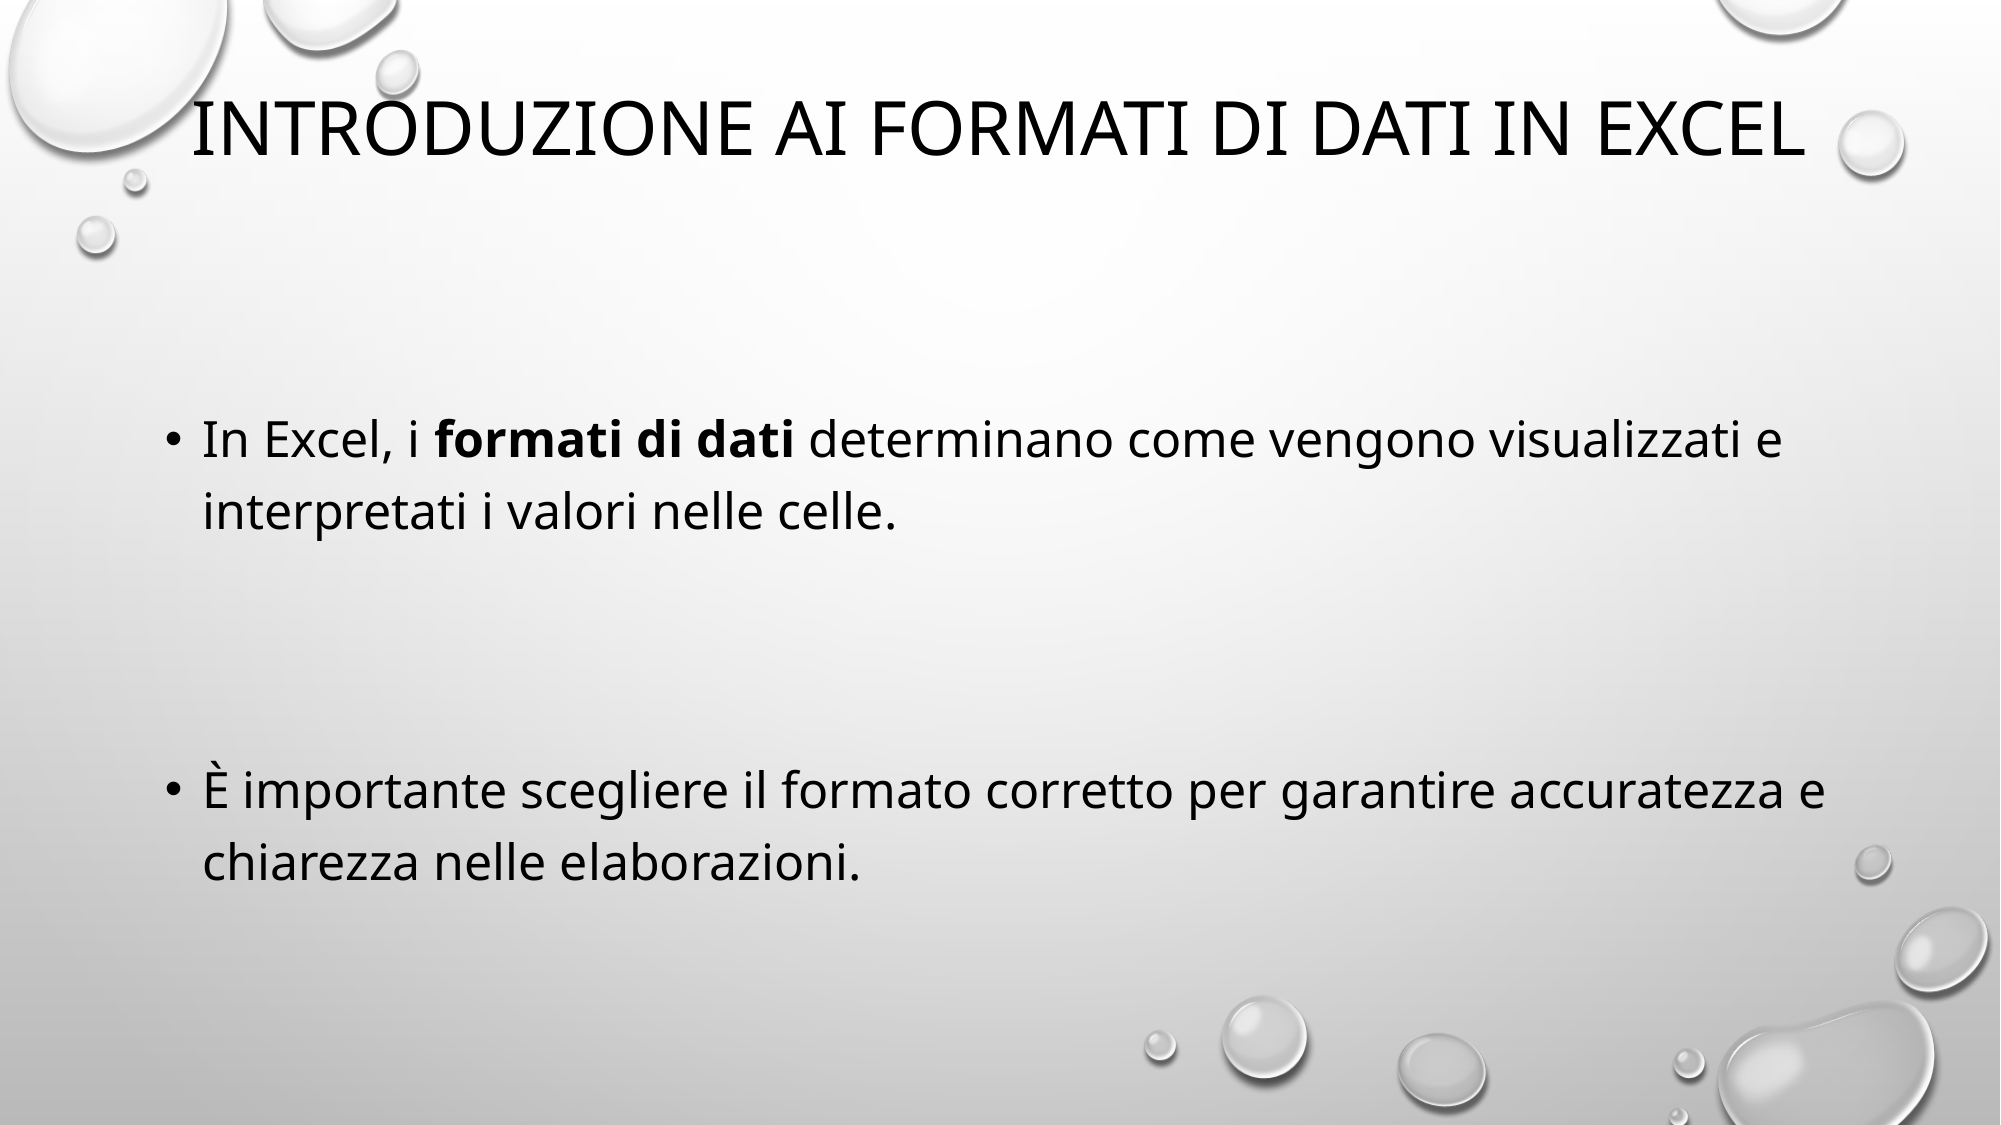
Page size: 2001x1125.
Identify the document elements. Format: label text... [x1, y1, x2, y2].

list In Excel, i formati di dati determinano come vengono visualizzati e interpretati i valori nelle celle. È importante scegliere il formato corretto per garantire accuratezza e chiarezza nelle elaborazioni. [149, 388, 1850, 950]
title Introduzione ai formati di dati in Excel [149, 0, 1850, 262]
picture [0, 0, 2000, 1125]
